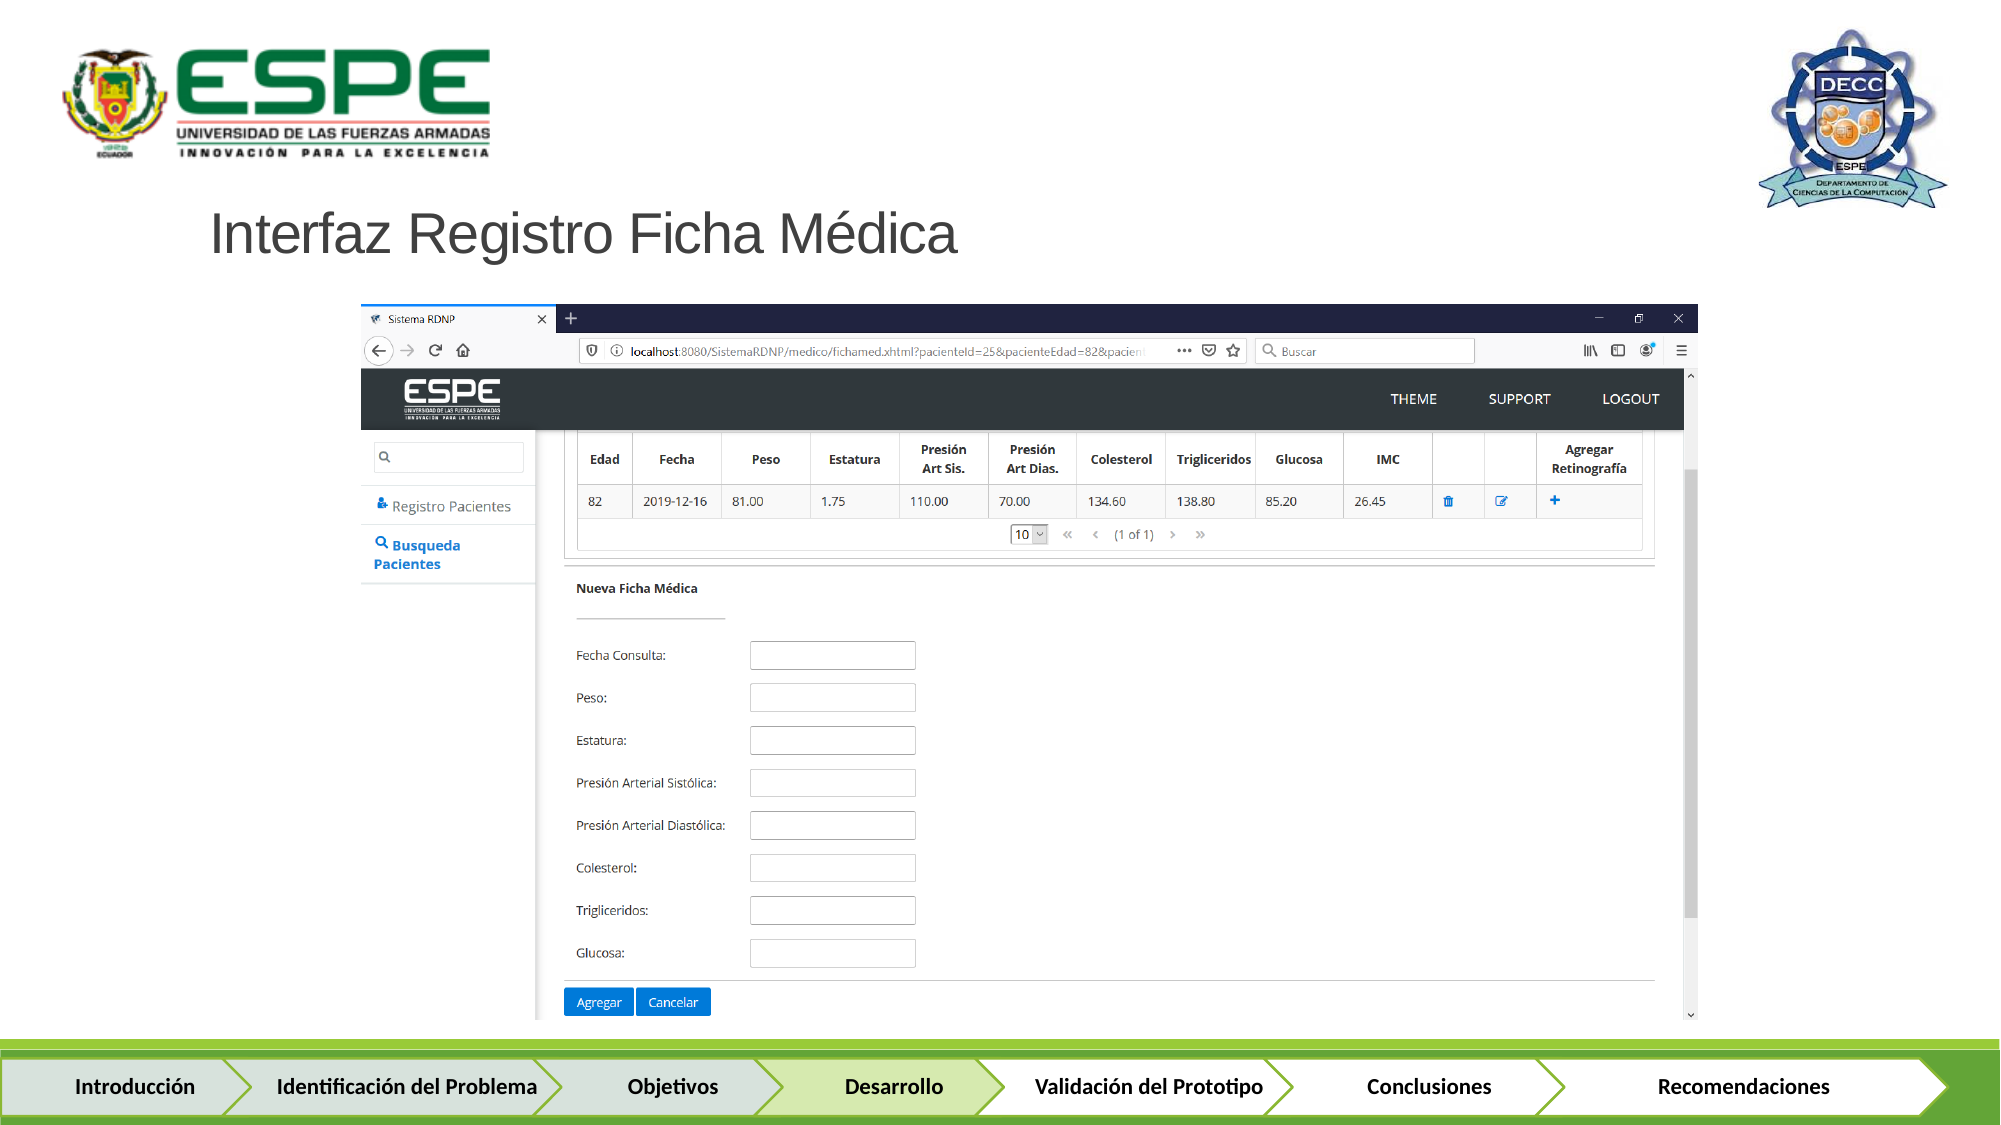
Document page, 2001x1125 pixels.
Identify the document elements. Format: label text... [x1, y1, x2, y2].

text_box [0, 1057, 1950, 1117]
text_box Interfaz Registro Ficha Médica [194, 173, 1605, 274]
picture [61, 47, 491, 160]
picture [1758, 25, 1950, 209]
picture [361, 304, 1699, 1021]
